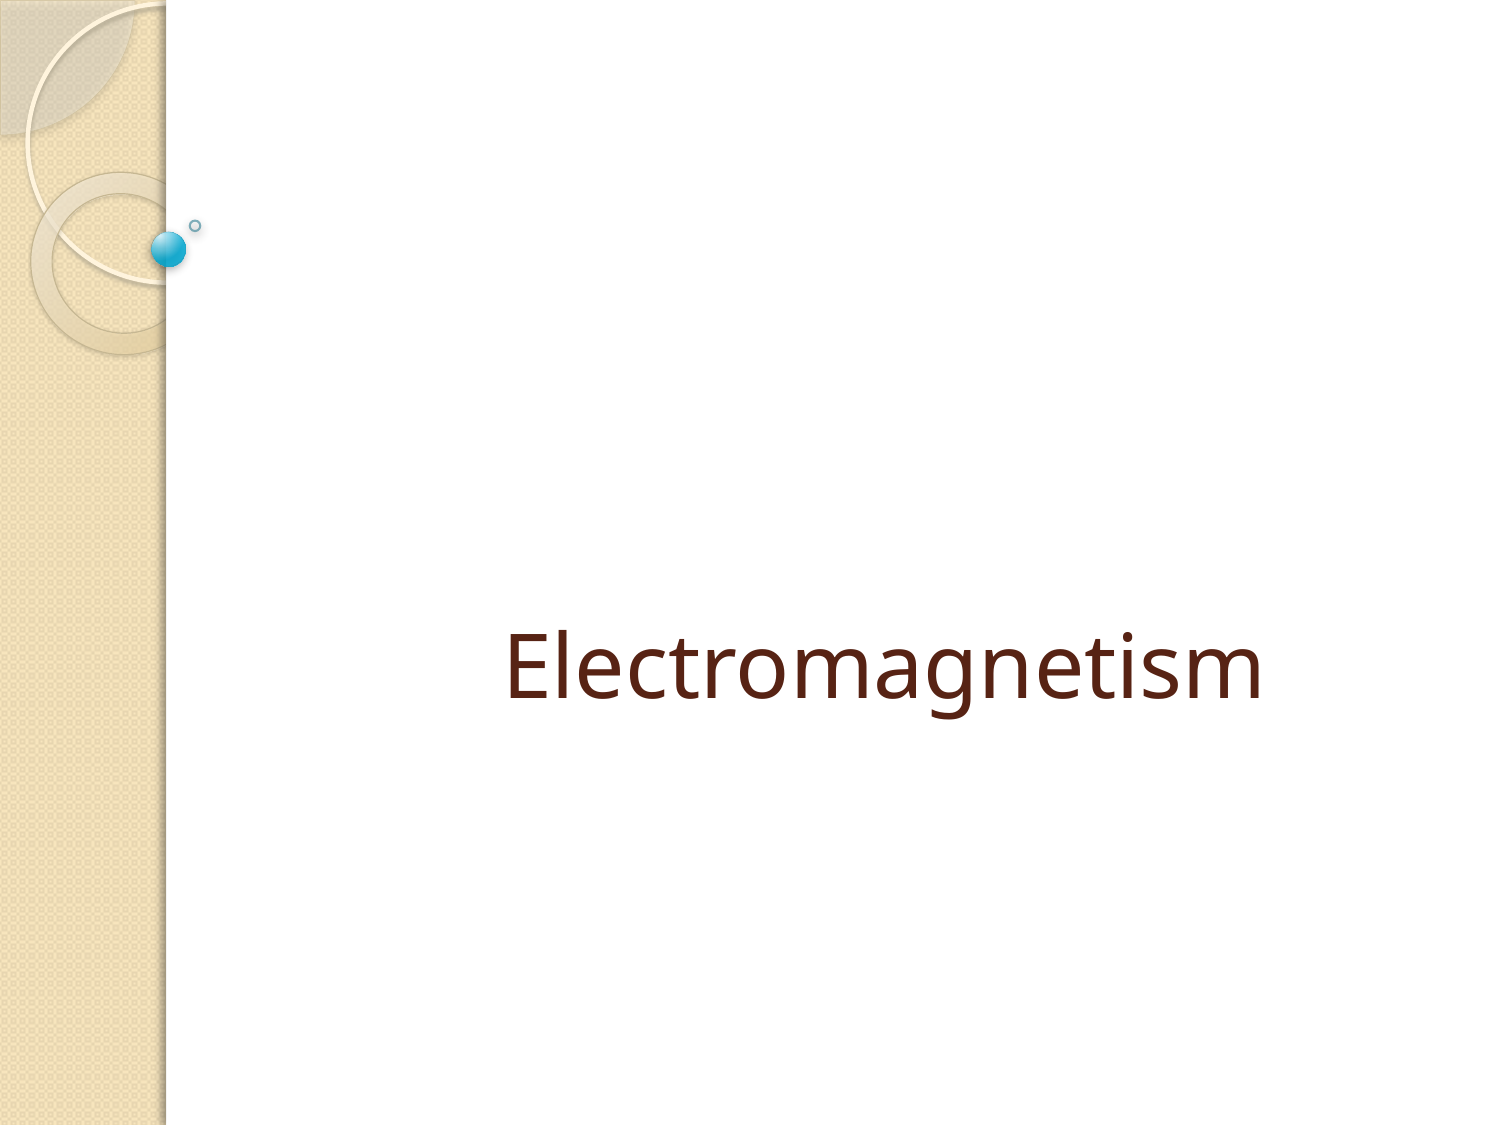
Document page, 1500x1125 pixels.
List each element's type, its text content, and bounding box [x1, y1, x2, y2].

title Electromagnetism [487, 444, 1413, 724]
